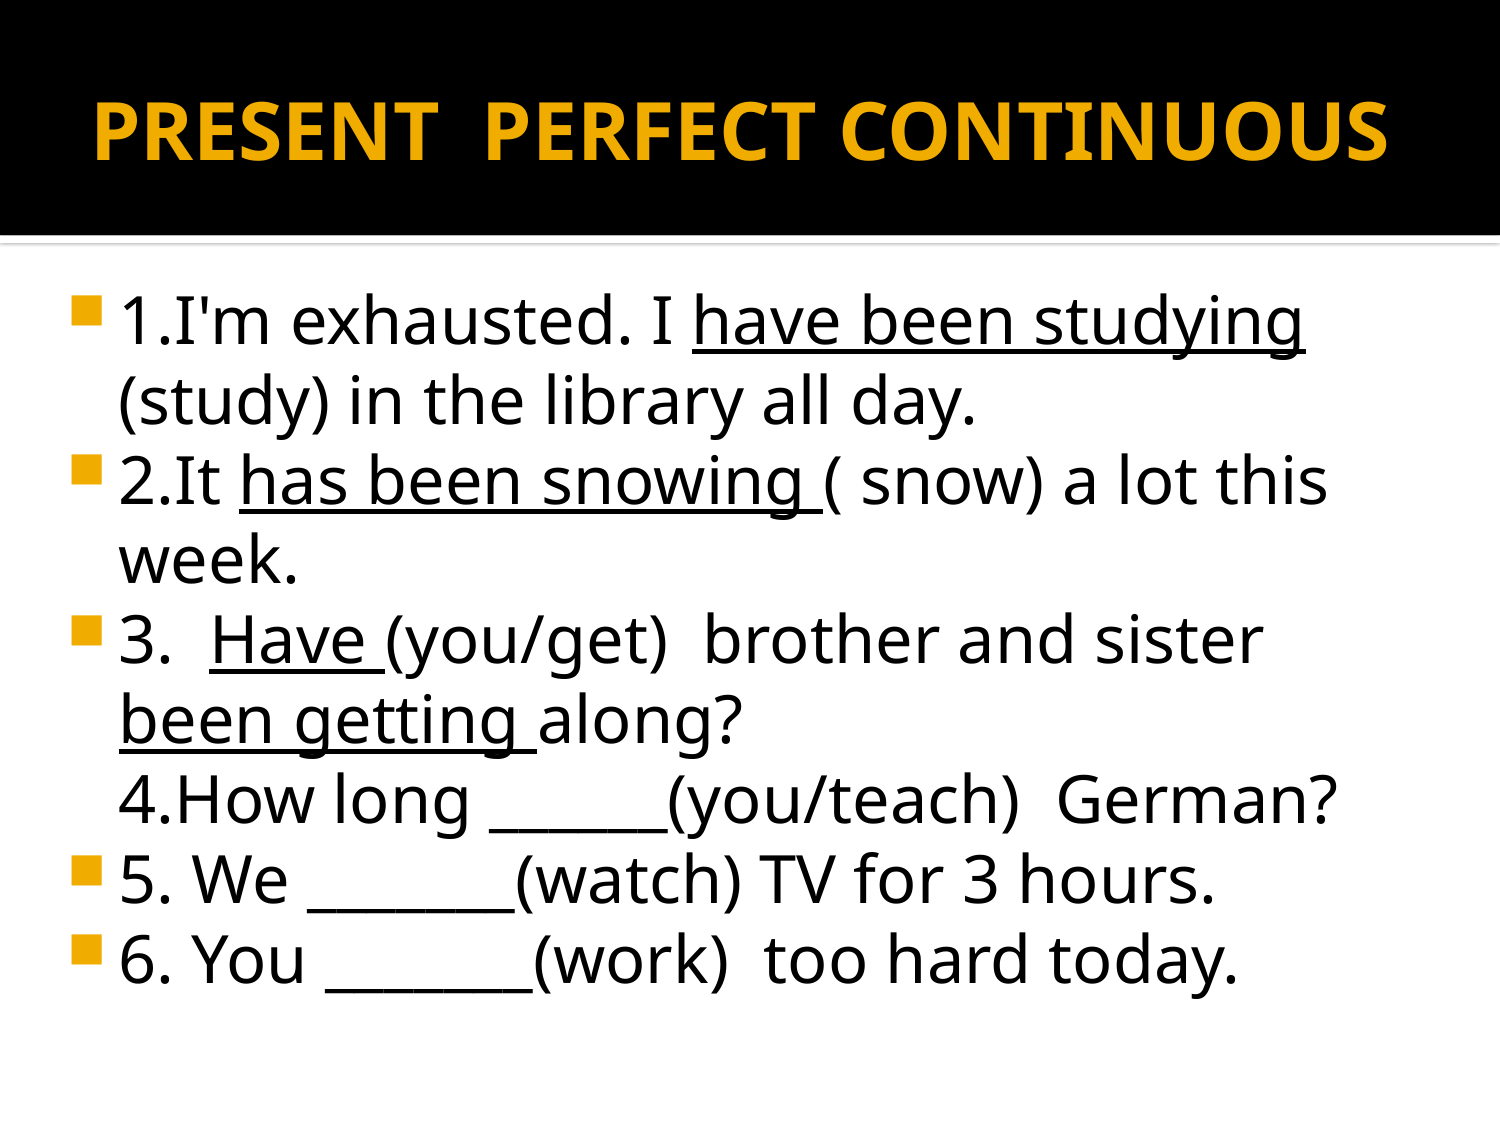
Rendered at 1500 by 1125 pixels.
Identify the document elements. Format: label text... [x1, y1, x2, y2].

title PRESENT PERFECT CONTINUOUS [75, 25, 1425, 231]
list 1.I'm exhausted. I have been studying (study) in the library all day. 2.It has been snowing ( snow) a lot this week. 3. Have (you/get) brother and sister been getting along? 4.How long ______(you/teach) German? 5. We _______(watch) TV for 3 hours. 6. You _______(work) too hard today. [37, 262, 1425, 1050]
